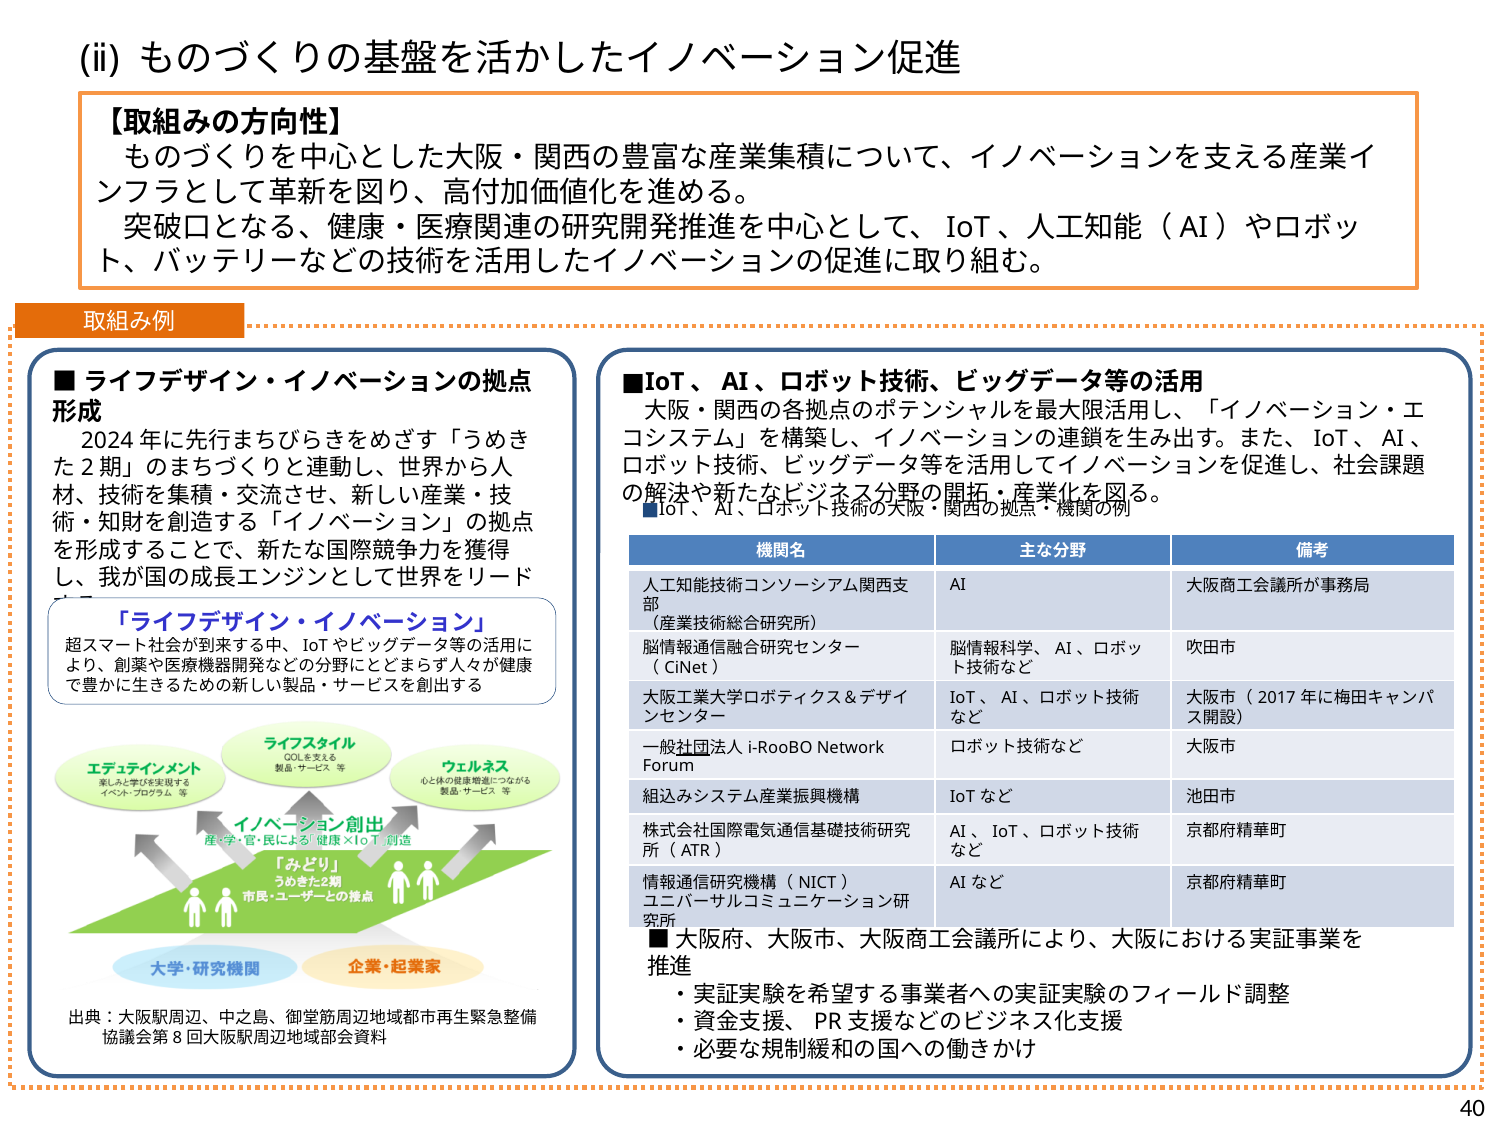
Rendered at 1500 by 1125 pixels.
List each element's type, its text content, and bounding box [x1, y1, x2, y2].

table_cell IoTなど [936, 780, 1170, 813]
text_box ■大阪府、大阪市、大阪商工会議所により、大阪における実証事業を推進 ・実証実験を希望する事業者への実証実験のフィールド調整 ・資金支援、PR支援などのビジネス化支援 ・必要な規制緩和の国への働きかけ [632, 916, 1388, 1069]
table_cell 株式会社国際電気通信基礎技術研究所（ATR） [629, 815, 934, 864]
table_cell AIなど [936, 866, 1170, 916]
table_cell 組込みシステム産業振興機構 [629, 780, 934, 813]
table_cell 大阪市（2017年に梅田キャンパス開設） [1172, 681, 1454, 729]
table_cell AI、IoT、ロボット技術など [936, 815, 1170, 864]
table_cell 脳情報科学、AI、ロボット技術など [936, 632, 1170, 680]
table_cell 吹田市 [1172, 632, 1454, 680]
text_box [8, 324, 1484, 1090]
table_cell 京都府精華町 [1172, 866, 1454, 927]
text_box ■IoT、AI、ロボット技術の大阪・関西の拠点・機関の例 [626, 489, 1156, 527]
text_box ■IoT、AI、ロボット技術、ビッグデータ等の活用 大阪・関西の各拠点のポテンシャルを最大限活用し、「イノベーション・エコシステム」を構築し、イノベーションの連鎖を生み出す。また、IoT、AI、ロボット技術、ビッグデータ等を活用してイノベーションを促進し、社会課題の解決や新たなビジネス分野の開拓・産業化を図る。 [596, 347, 1473, 1079]
text_box 「ライフデザイン・イノベーション」 超スマート社会が到来する中、IoTやビッグデータ等の活用により、創薬や医療機器開発などの分野にとどまらず人々が健康で豊かに生きるための新しい製品・サービスを創出する [45, 595, 559, 707]
picture [52, 720, 562, 990]
table_header 機関名 [629, 535, 934, 565]
text_box 出典：大阪駅周辺、中之島、御堂筋周辺地域都市再生緊急整備 協議会第8回大阪駅周辺地域部会資料 [53, 999, 561, 1055]
table_cell AI [936, 571, 1170, 630]
table_cell 人工知能技術コンソーシアム関西支部 （産業技術総合研究所） [629, 571, 934, 630]
table_cell 一般社団法人i-RooBO Network Forum [629, 731, 934, 778]
text_box 取組み例 [13, 301, 246, 340]
table_cell IoT、AI、ロボット技術など [936, 681, 1170, 729]
text_box (ⅱ) ものづくりの基盤を活かしたイノベーション促進 [75, 17, 1214, 95]
table_cell 脳情報通信融合研究センター（CiNet） [629, 632, 934, 680]
table_cell 大阪市 [1172, 731, 1454, 778]
text_box 40 [1374, 1076, 1500, 1125]
table_cell 大阪工業大学ロボティクス＆デザインセンター [629, 681, 934, 729]
table_cell 情報通信研究機構（NICT） ユニバーサルコミュニケーション研究所 [629, 866, 934, 927]
text_box 【取組みの方向性】 ものづくりを中心とした大阪・関西の豊富な産業集積について、イノベーションを支える産業インフラとして革新を図り、高付加価値化を進める。 突破口となる、健康・医療関連の研究開発推進を中心として、IoT、人工知能（AI）やロボット、バッテリーなどの技術を活用したイノベーションの促進に取り組む。 [78, 91, 1419, 290]
table_cell 池田市 [1172, 780, 1454, 813]
table_cell ロボット技術など [936, 731, 1170, 778]
table_header 備考 [1172, 535, 1454, 565]
table_header 主な分野 [936, 535, 1170, 565]
table_cell 大阪商工会議所が事務局 [1172, 571, 1454, 630]
table_cell 京都府精華町 [1172, 815, 1454, 864]
